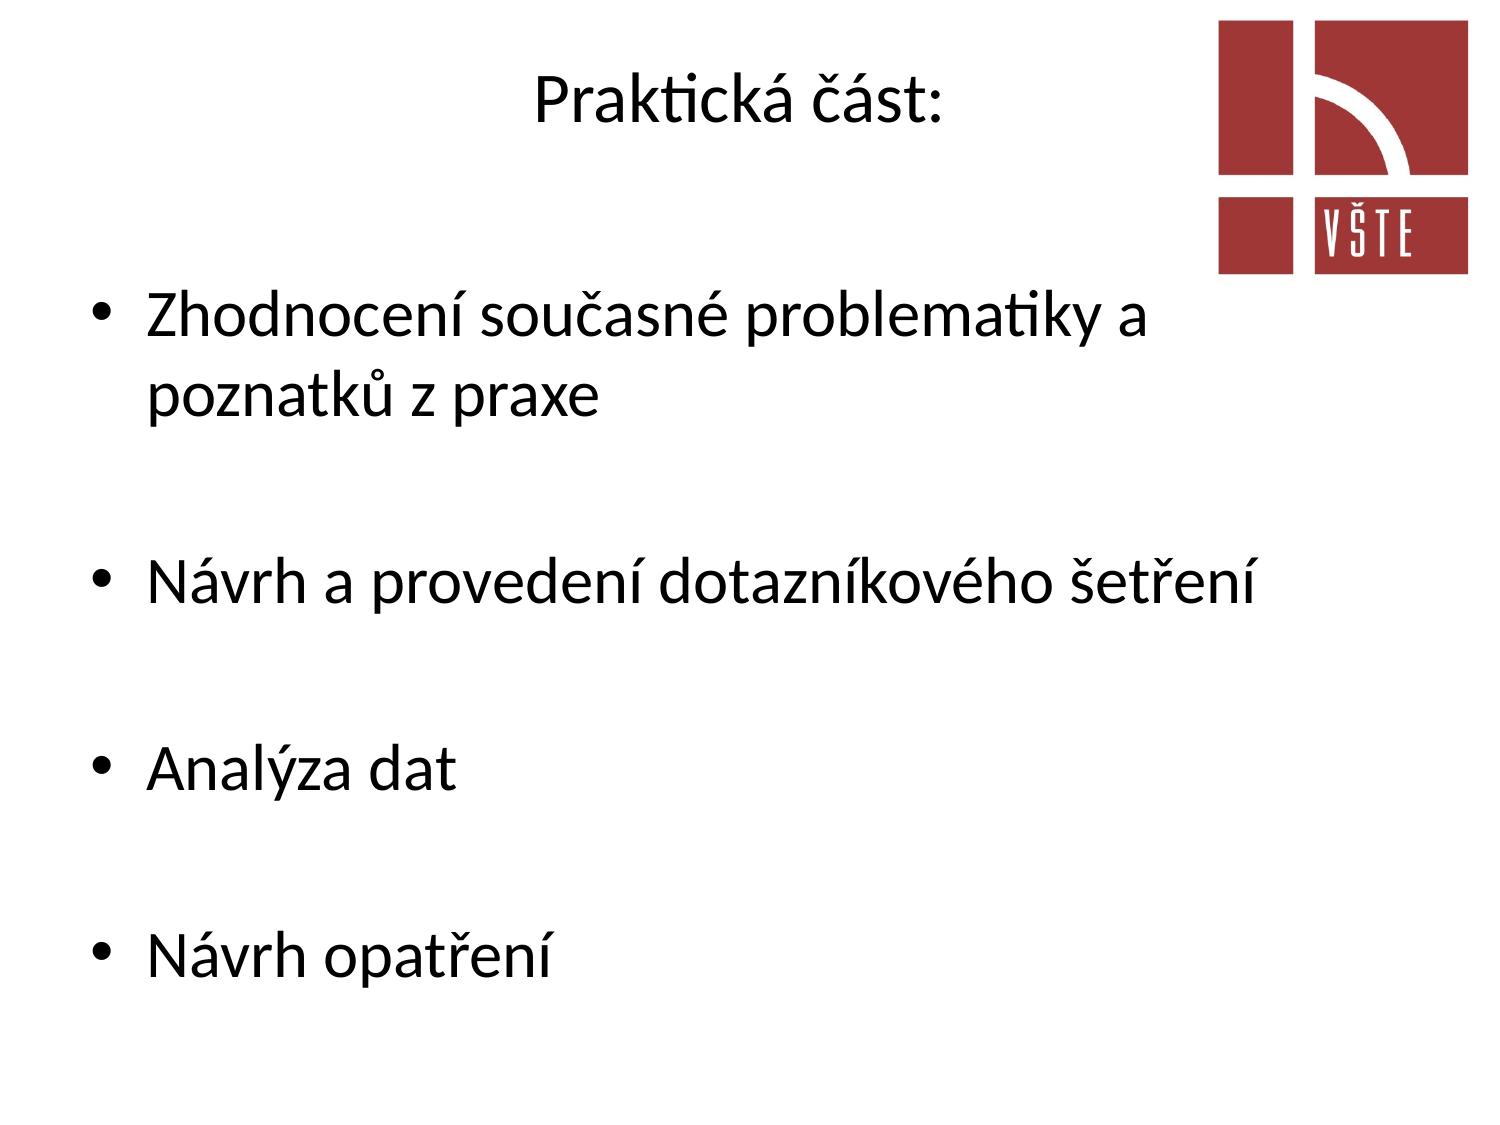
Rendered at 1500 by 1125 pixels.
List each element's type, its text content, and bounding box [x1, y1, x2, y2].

title Praktická část: [64, 42, 1198, 231]
list Zhodnocení současné problematiky a poznatků z praxe Návrh a provedení dotazníkového šetření Analýza dat Návrh opatření [75, 262, 1425, 1005]
picture [1203, 0, 1500, 301]
